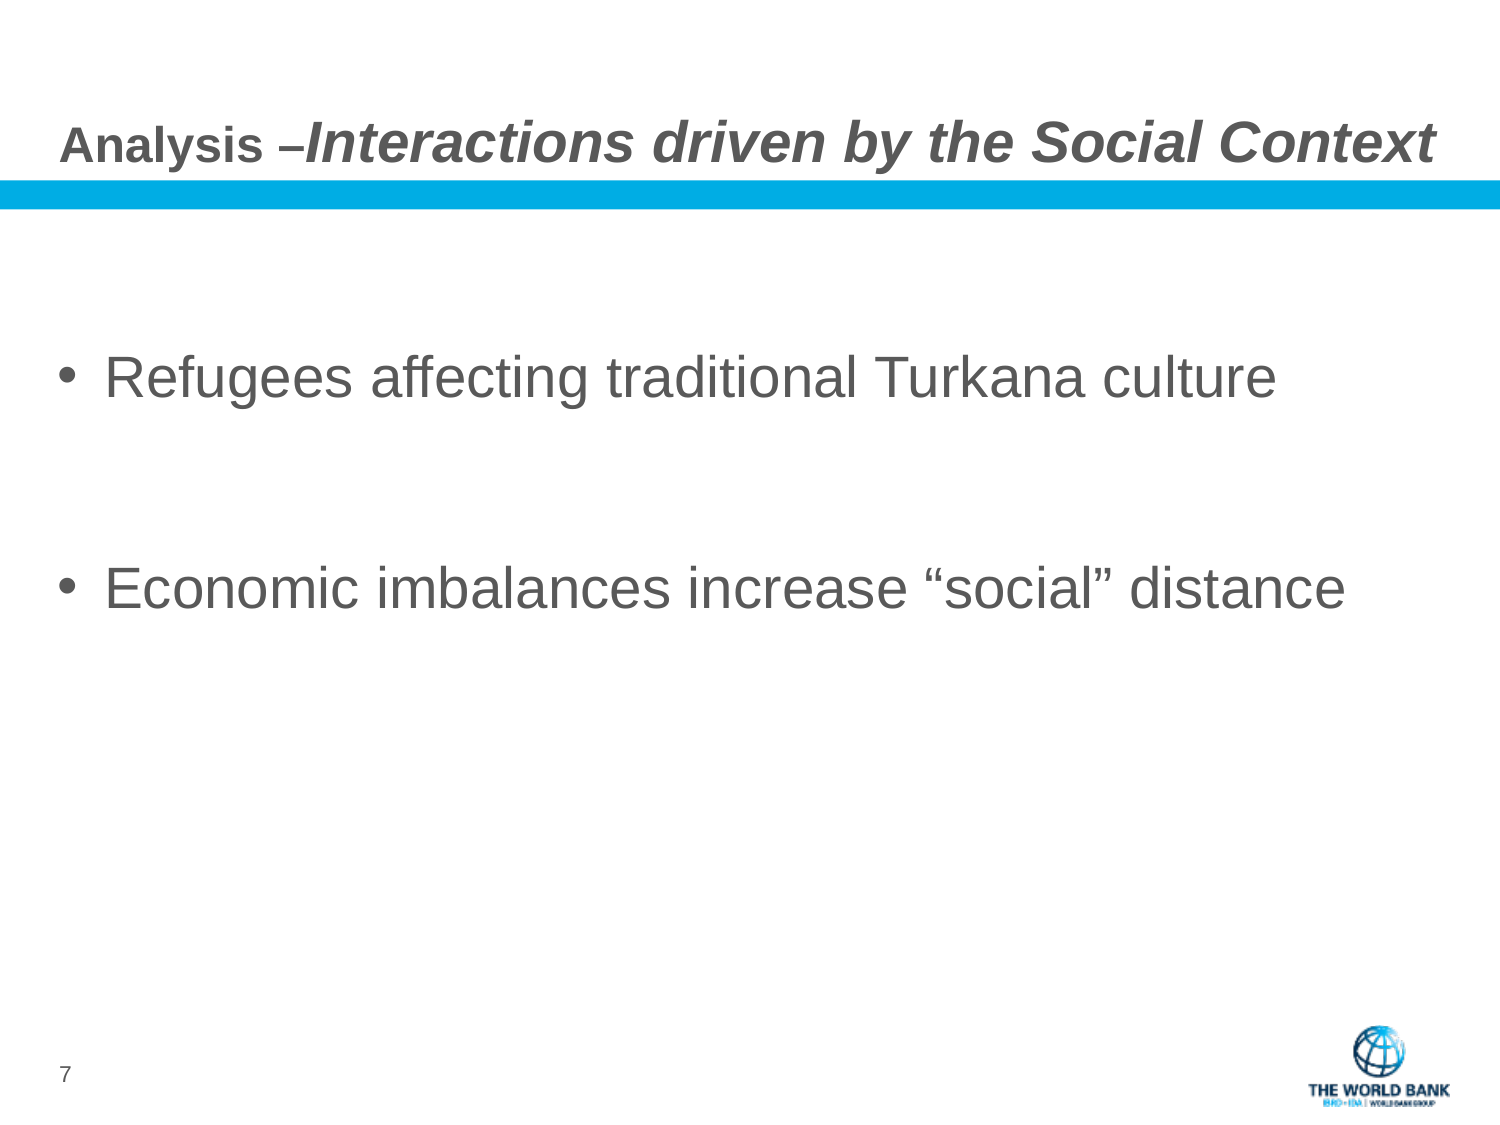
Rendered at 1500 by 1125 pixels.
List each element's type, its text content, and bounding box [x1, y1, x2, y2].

text_box Analysis –Interactions driven by the Social Context [58, 49, 1447, 174]
list Refugees affecting traditional Turkana culture Economic imbalances increase “social” distance [57, 261, 1408, 999]
slide_number 6 [59, 1043, 112, 1104]
picture [1308, 1025, 1450, 1107]
